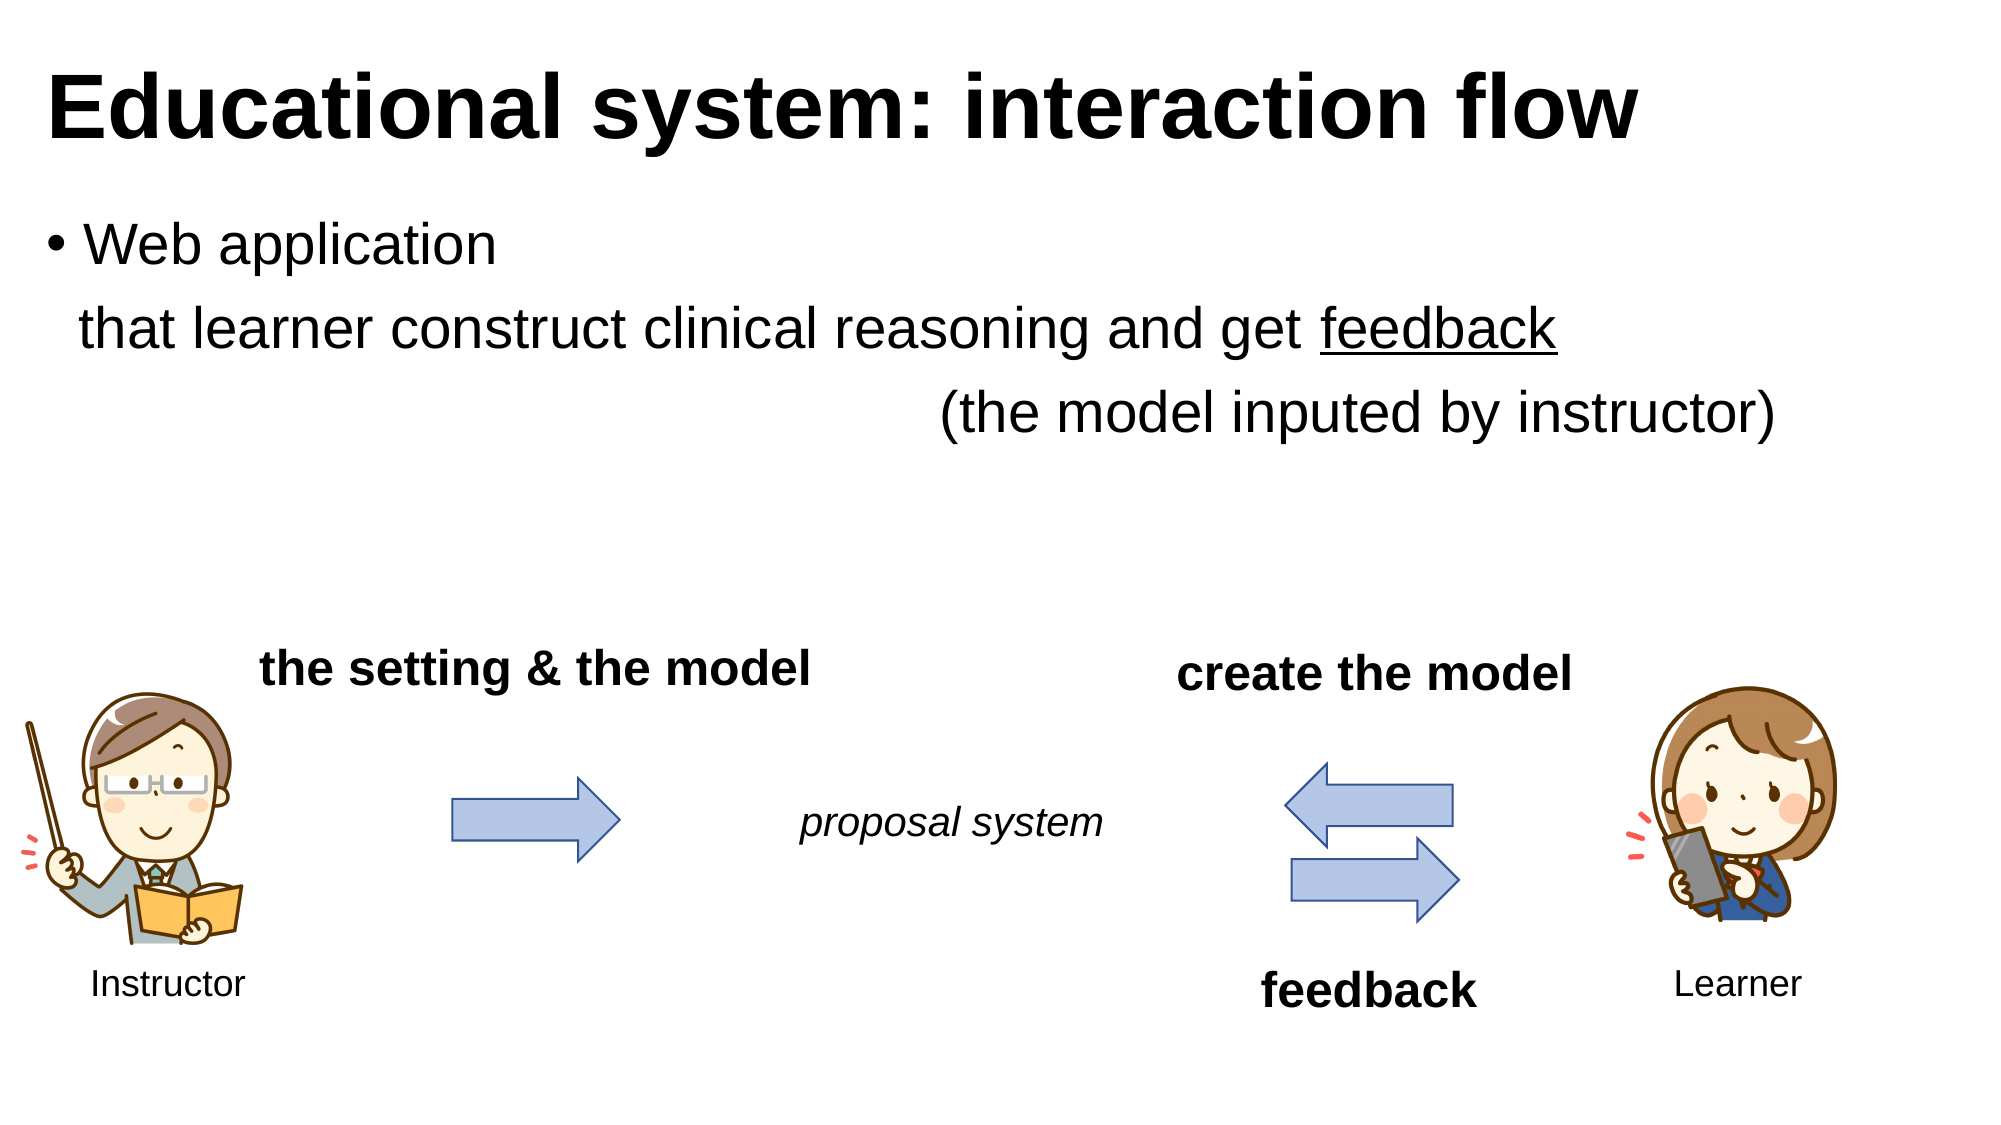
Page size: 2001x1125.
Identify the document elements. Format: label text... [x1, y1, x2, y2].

text_box [451, 775, 622, 864]
text_box feedback [1245, 949, 1492, 1025]
text_box Instructor [75, 951, 262, 1012]
text_box the setting & the model [244, 628, 828, 703]
text_box [1290, 835, 1461, 924]
list Web application that learner construct clinical reasoning and get feedback (the model inputed by instructor) [31, 207, 1900, 454]
title Educational system: interaction flow [31, 0, 1757, 207]
picture [5, 657, 258, 979]
text_box proposal system [785, 786, 1120, 852]
text_box create the model [1161, 633, 1589, 709]
text_box [1283, 761, 1454, 850]
picture [1626, 686, 1837, 922]
text_box Learner [1658, 951, 1818, 1012]
